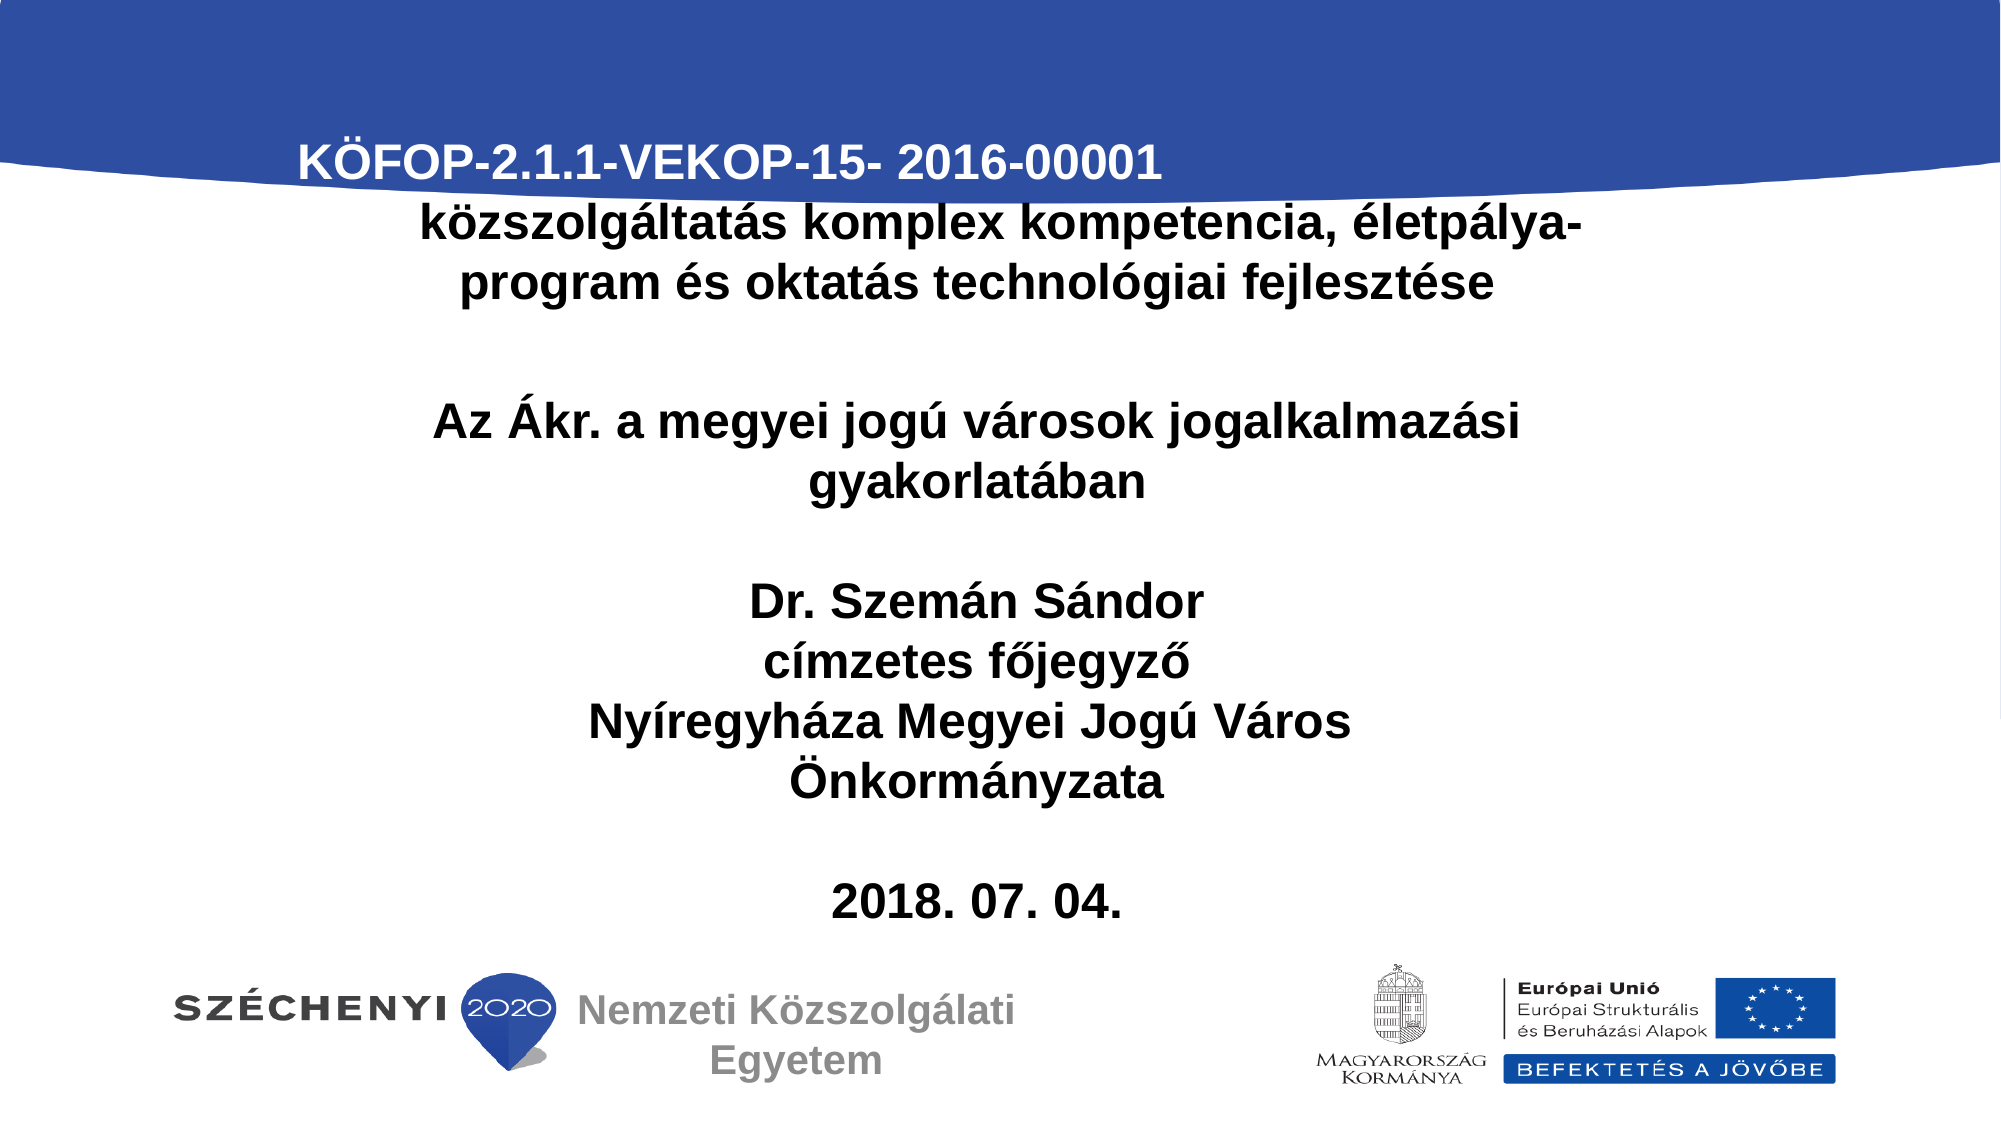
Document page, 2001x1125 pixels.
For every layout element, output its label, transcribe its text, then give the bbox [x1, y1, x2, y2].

text_box KÖFOP-2.1.1-VEKOP-15- 2016-00001 A közszolgáltatás komplex kompetencia, életpálya-program és oktatás technológiai fejlesztése [282, 42, 1673, 397]
picture [0, 0, 2001, 1125]
text_box Az Ákr. a megyei jogú városok jogalkalmazási gyakorlatában Dr. Szemán Sándor címzetes főjegyző Nyíregyháza Megyei Jogú Város Önkormányzata 2018. 07. 04. [389, 321, 1566, 760]
text_box Nemzeti Közszolgálati Egyetem [527, 990, 1066, 1075]
